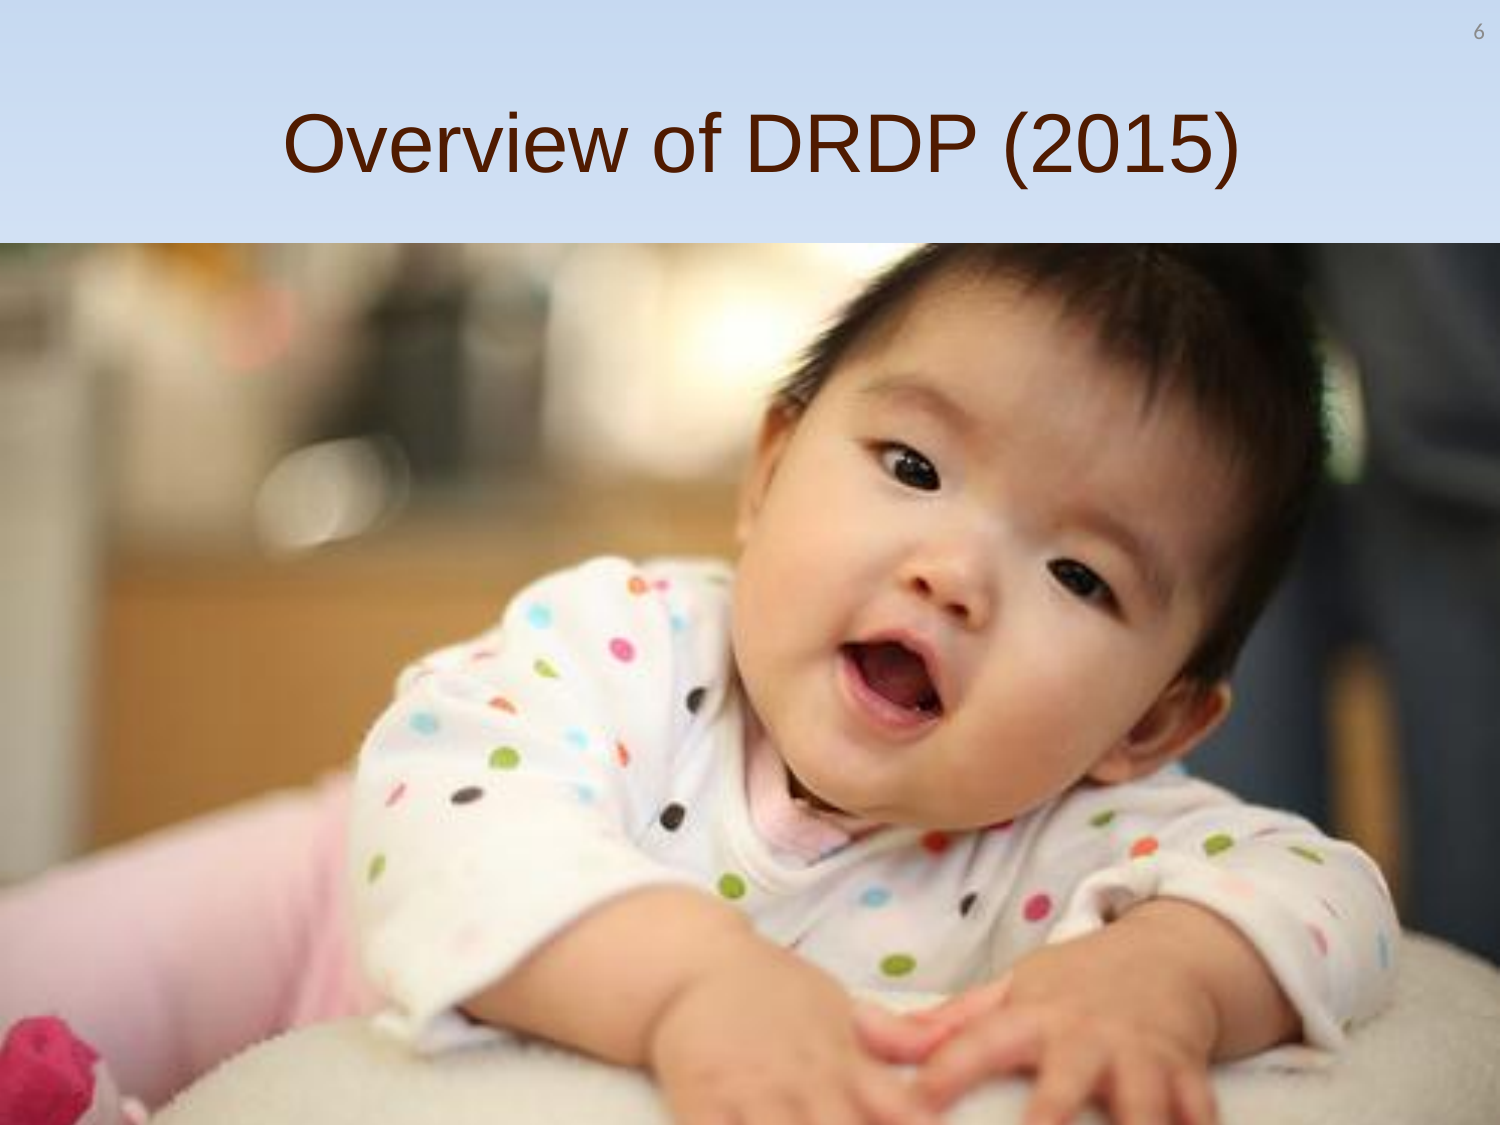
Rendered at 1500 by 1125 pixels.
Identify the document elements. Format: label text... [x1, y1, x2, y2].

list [0, 243, 1500, 1125]
slide_number 6 [1149, 0, 1500, 60]
title Overview of DRDP (2015) [87, 45, 1438, 233]
